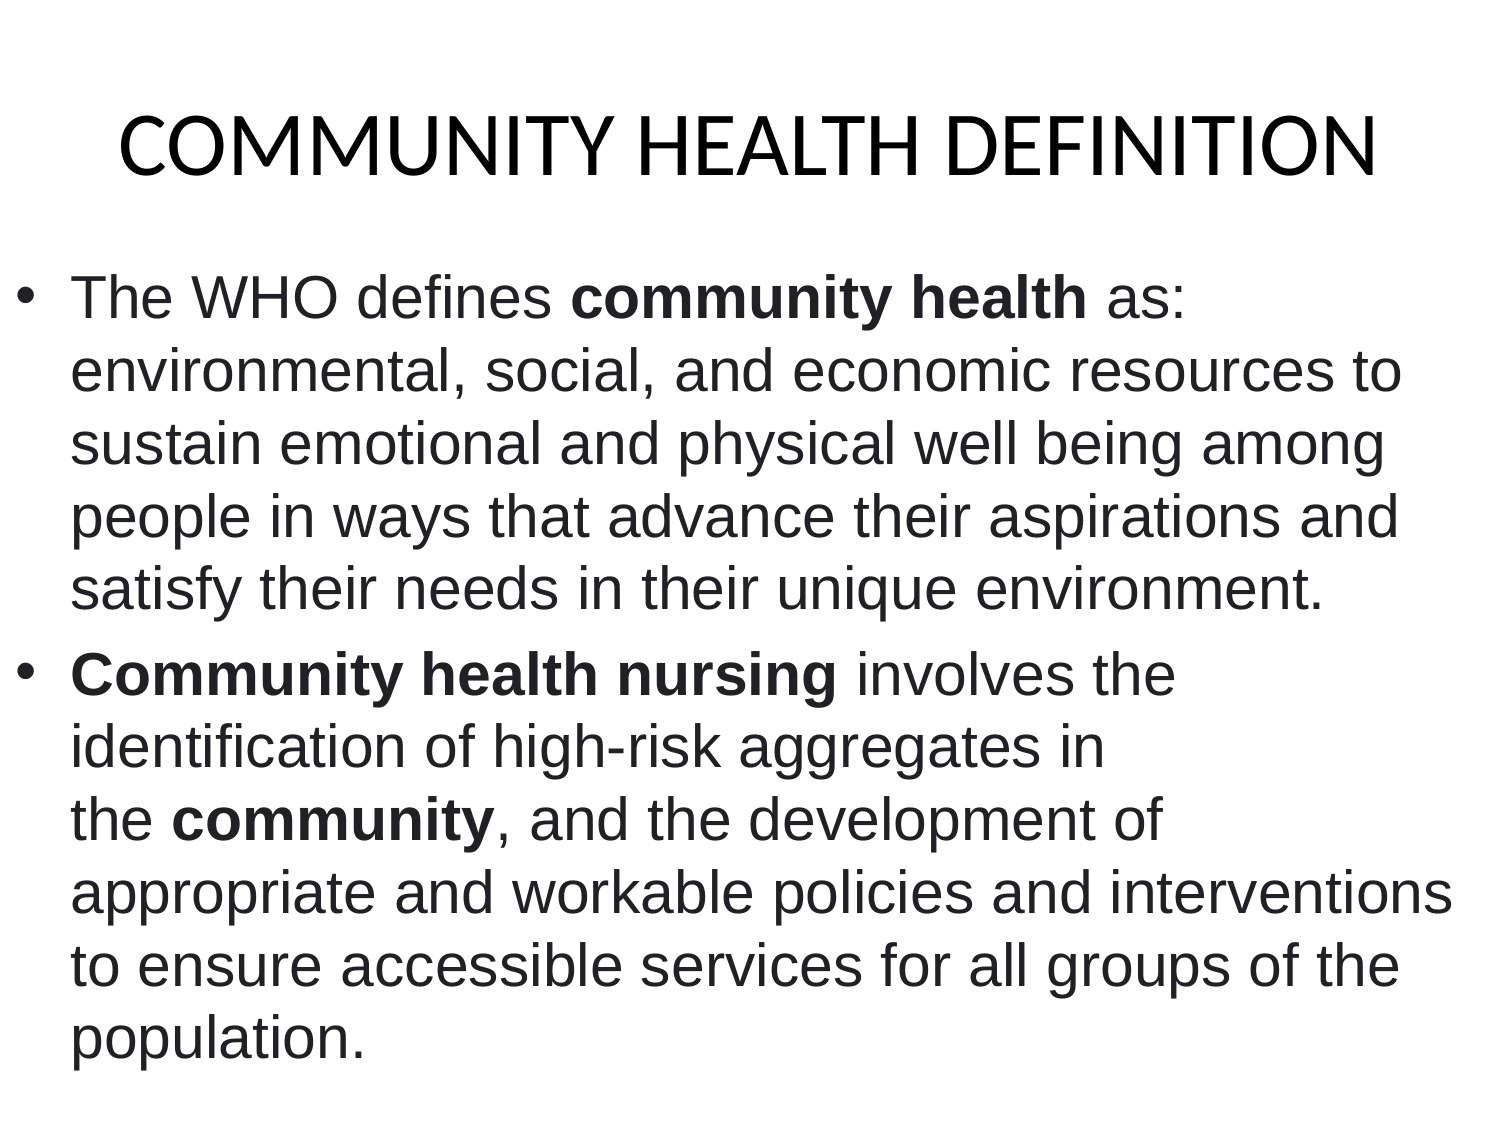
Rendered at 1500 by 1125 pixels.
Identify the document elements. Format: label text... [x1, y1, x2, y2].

title COMMUNITY HEALTH DEFINITION [75, 45, 1425, 233]
list The WHO defines community health as: environmental, social, and economic resources to sustain emotional and physical well being among people in ways that advance their aspirations and satisfy their needs in their unique environment. Community health nursing involves the identification of high-risk aggregates in the community, and the development of appropriate and workable policies and interventions to ensure accessible services for all groups of the population. [0, 250, 1475, 1088]
